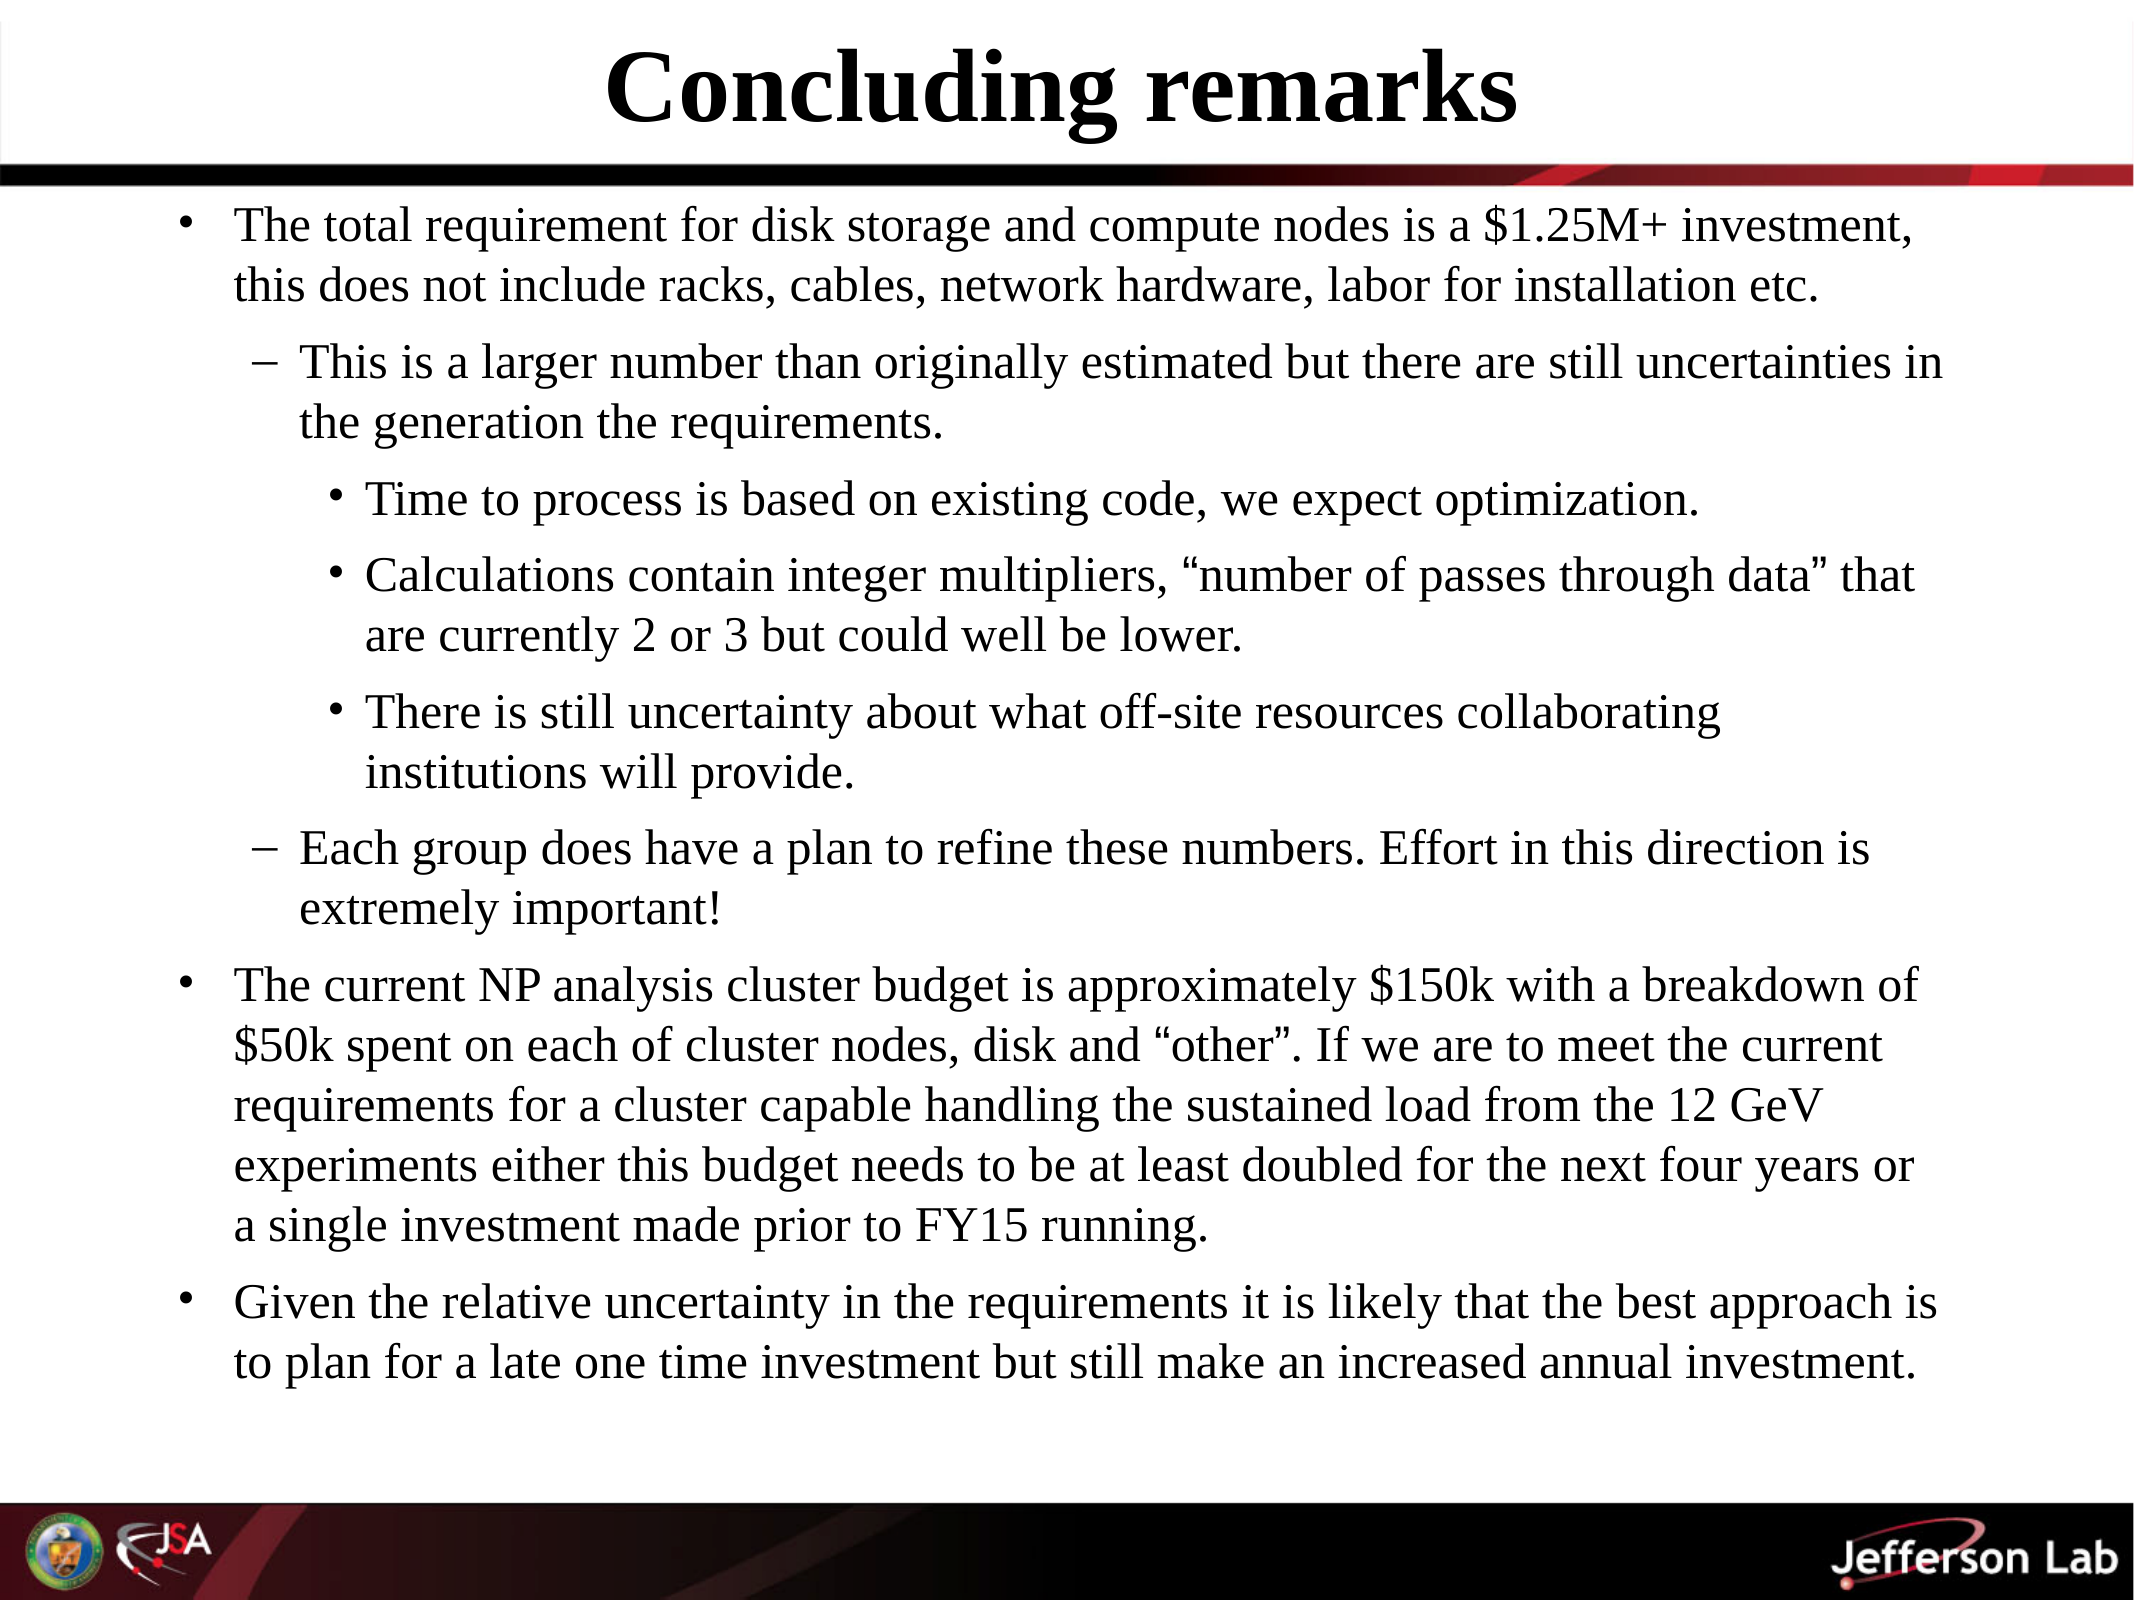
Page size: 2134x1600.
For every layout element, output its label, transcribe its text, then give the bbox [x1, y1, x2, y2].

picture [0, 0, 2134, 1600]
title Concluding remarks [160, 0, 1973, 161]
list The total requirement for disk storage and compute nodes is a $1.25M+ investment, this does not include racks, cables, network hardware, labor for installation etc. This is a larger number than originally estimated but there are still uncertainties in the generation the requirements. Time to process is based on existing code, we expect optimization. Calculations contain integer multipliers, “number of passes through data” that are currently 2 or 3 but could well be lower. There is still uncertainty about what off-site resources collaborating institutions will provide. Each group does have a plan to refine these numbers. Effort in this direction is extremely important! The current NP analysis cluster budget is approximately $150k with a breakdown of $50k spent on each of cluster nodes, disk and “other”. If we are to meet the current requirements for a cluster capable handling the sustained load from the 12 GeV experiments either this budget needs to be at least doubled for the next four years or a single investment made prior to FY15 running. Given the relative uncertainty in the requirements it is likely that the best approach is to plan for a late one time investment but still make an increased annual investment. [162, 183, 1975, 1505]
